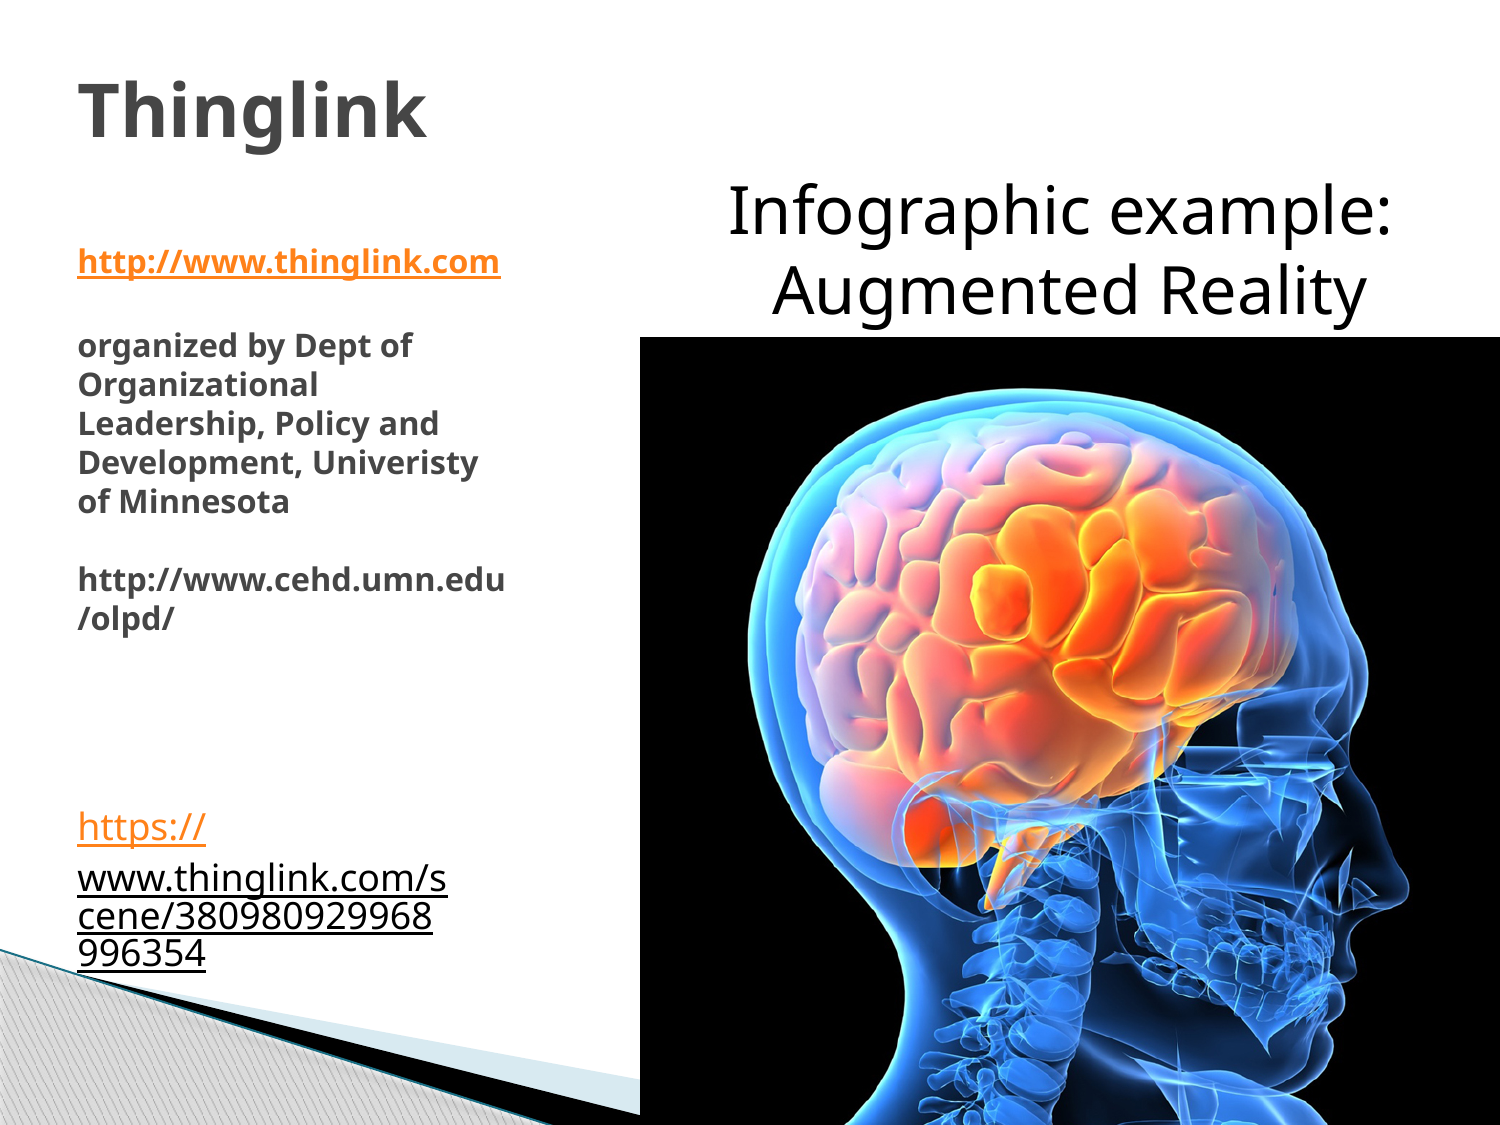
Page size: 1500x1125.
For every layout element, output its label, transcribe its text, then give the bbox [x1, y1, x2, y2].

text_box Infographic example: Augmented Reality [640, 160, 1500, 336]
text_box https://www.thinglink.com/scene/380980929968996354 [62, 796, 469, 958]
picture [640, 337, 1500, 1125]
title Thinglink http://www.thinglink.com organized by Dept of Organizational Leadership, Policy and Development, Univeristy of Minnesota http://www.cehd.umn.edu/olpd/ [62, 37, 532, 663]
